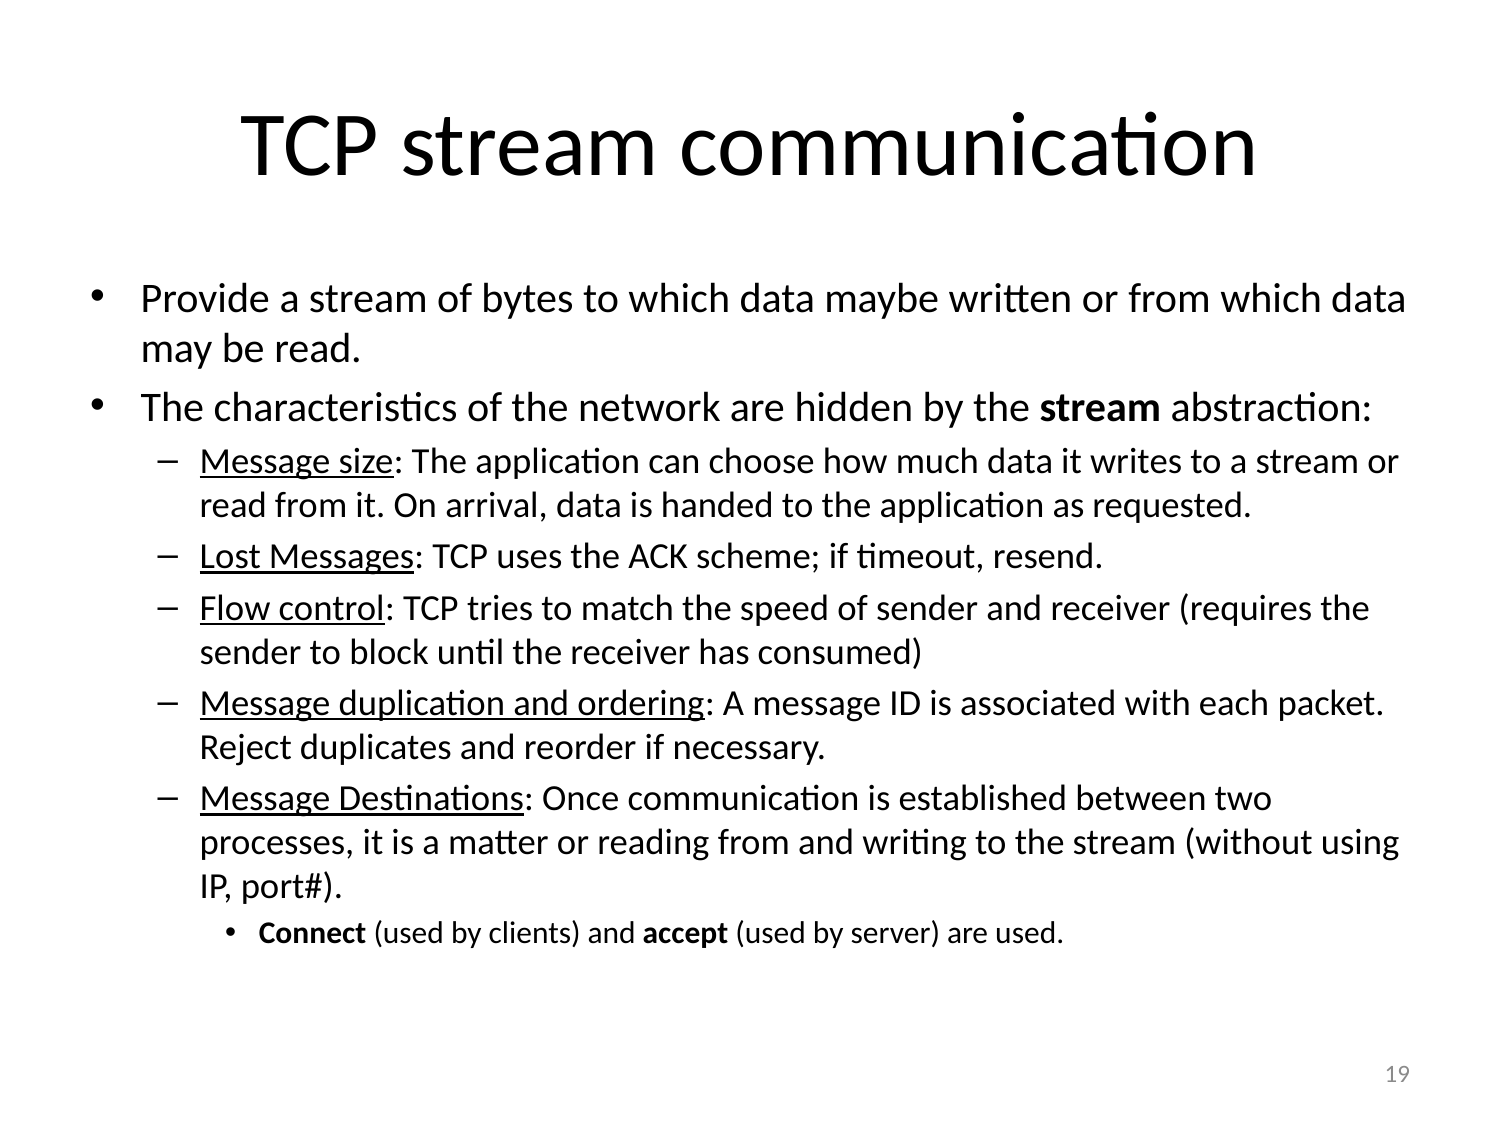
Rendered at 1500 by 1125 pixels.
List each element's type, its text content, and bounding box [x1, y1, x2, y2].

title TCP stream communication [75, 45, 1425, 233]
list Provide a stream of bytes to which data maybe written or from which data may be read. The characteristics of the network are hidden by the stream abstraction: Message size: The application can choose how much data it writes to a stream or read from it. On arrival, data is handed to the application as requested. Lost Messages: TCP uses the ACK scheme; if timeout, resend. Flow control: TCP tries to match the speed of sender and receiver (requires the sender to block until the receiver has consumed) Message duplication and ordering: A message ID is associated with each packet. Reject duplicates and reorder if necessary. Message Destinations: Once communication is established between two processes, it is a matter or reading from and writing to the stream (without using IP, port#). Connect (used by clients) and accept (used by server) are used. [75, 262, 1425, 1005]
slide_number 19 [1074, 1042, 1425, 1103]
